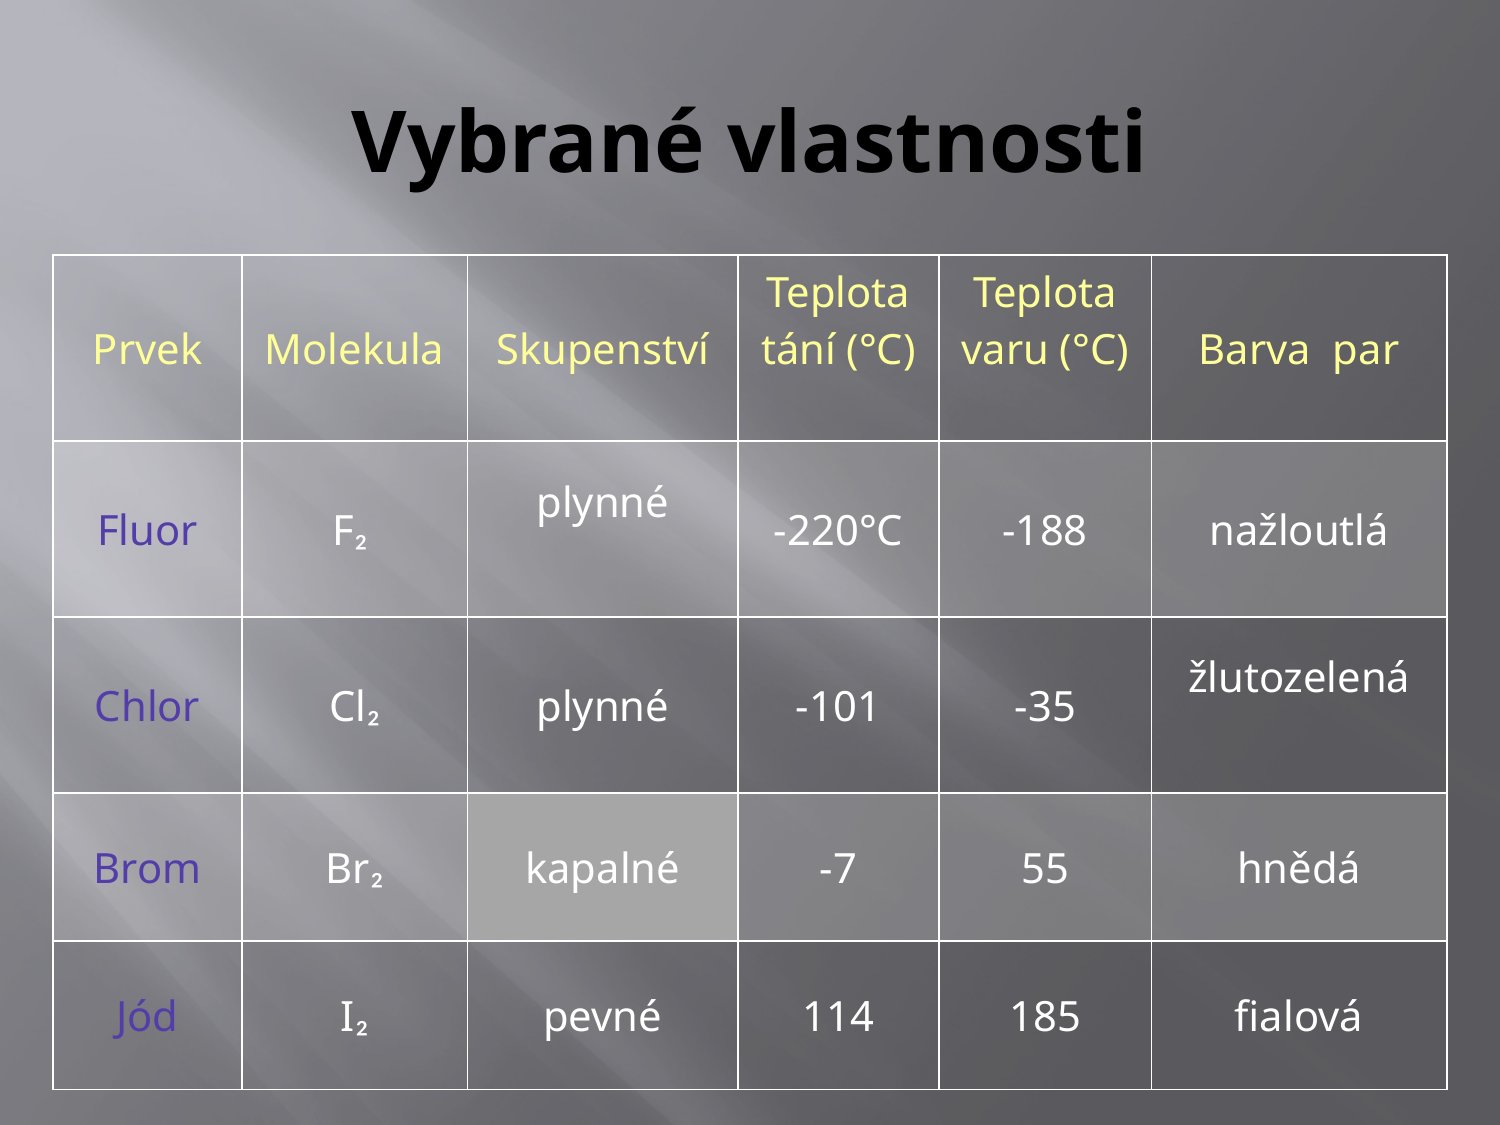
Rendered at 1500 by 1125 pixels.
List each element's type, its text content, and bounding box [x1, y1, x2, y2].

table_cell nažloutlá [1152, 442, 1446, 616]
table_cell Chlor [54, 618, 241, 792]
table_header Molekula [243, 256, 467, 440]
table_cell plynné [468, 442, 737, 616]
table_cell pevné [468, 942, 737, 1089]
table_cell Fluor [54, 442, 241, 616]
table_cell F₂ [243, 442, 467, 616]
table_cell kapalné [468, 794, 737, 940]
table_cell -220°C [739, 442, 938, 616]
table_cell Brom [54, 794, 241, 940]
table_cell -101 [739, 618, 938, 792]
table_cell Jód [54, 942, 241, 1089]
table_cell -188 [940, 442, 1151, 616]
table_cell 114 [739, 942, 938, 1089]
table_header Teplota varu (°C) [940, 256, 1151, 440]
table_cell I₂ [243, 942, 467, 1089]
title Vybrané vlastnosti [75, 45, 1425, 233]
table_cell 185 [940, 942, 1151, 1089]
table_header Teplota tání (°C) [739, 256, 938, 440]
table_cell plynné [468, 618, 737, 792]
table_cell 55 [940, 794, 1151, 940]
table_cell fialová [1152, 942, 1446, 1089]
table_cell hnědá [1152, 794, 1446, 940]
table_cell -7 [739, 794, 938, 940]
table_cell -35 [940, 618, 1151, 792]
table_header Prvek [54, 256, 241, 440]
table_header Skupenství [468, 256, 737, 440]
table_header Barva par [1152, 256, 1446, 440]
table_cell Cl₂ [243, 618, 467, 792]
table_cell žlutozelená [1152, 618, 1446, 792]
table_cell Br₂ [243, 794, 467, 940]
